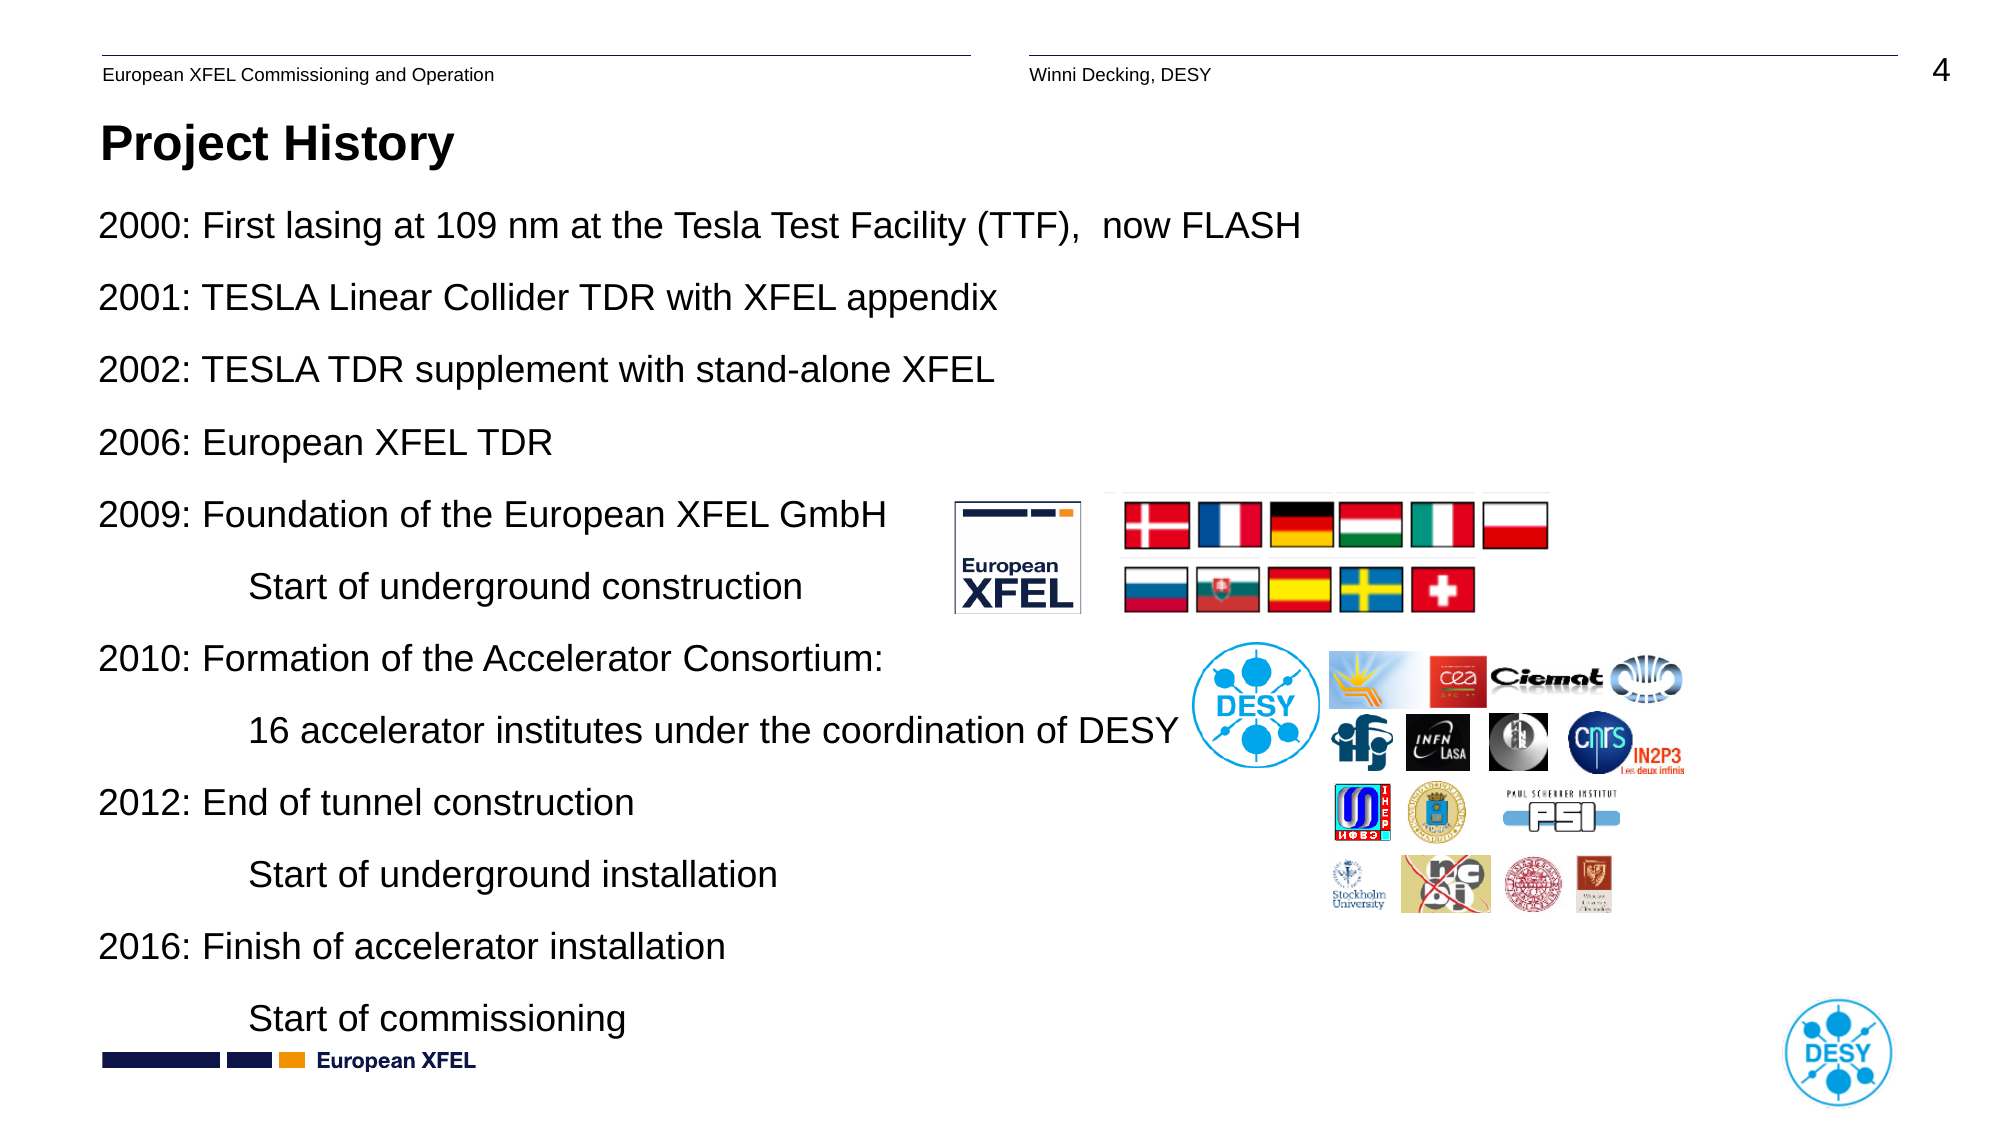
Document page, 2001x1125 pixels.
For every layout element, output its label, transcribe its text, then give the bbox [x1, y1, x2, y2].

picture [954, 501, 1082, 614]
title Project History [100, 106, 1898, 171]
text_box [1104, 492, 1550, 623]
picture [1779, 1034, 1898, 1112]
list 2000: First lasing at 109 nm at the Tesla Test Facility (TTF), now FLASH 2001: TESLA Linear Collider TDR with XFEL appendix 2002: TESLA TDR supplement with stand-alone XFEL 2006: European XFEL TDR 2009: Foundation of the European XFEL GmbH Start of underground construction 2010: Formation of the Accelerator Consortium: 16 accelerator institutes under the coordination of DESY 2012: End of tunnel construction Start of underground installation 2016: Finish of accelerator installation Start of commissioning [98, 194, 2000, 1034]
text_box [1192, 642, 1684, 913]
